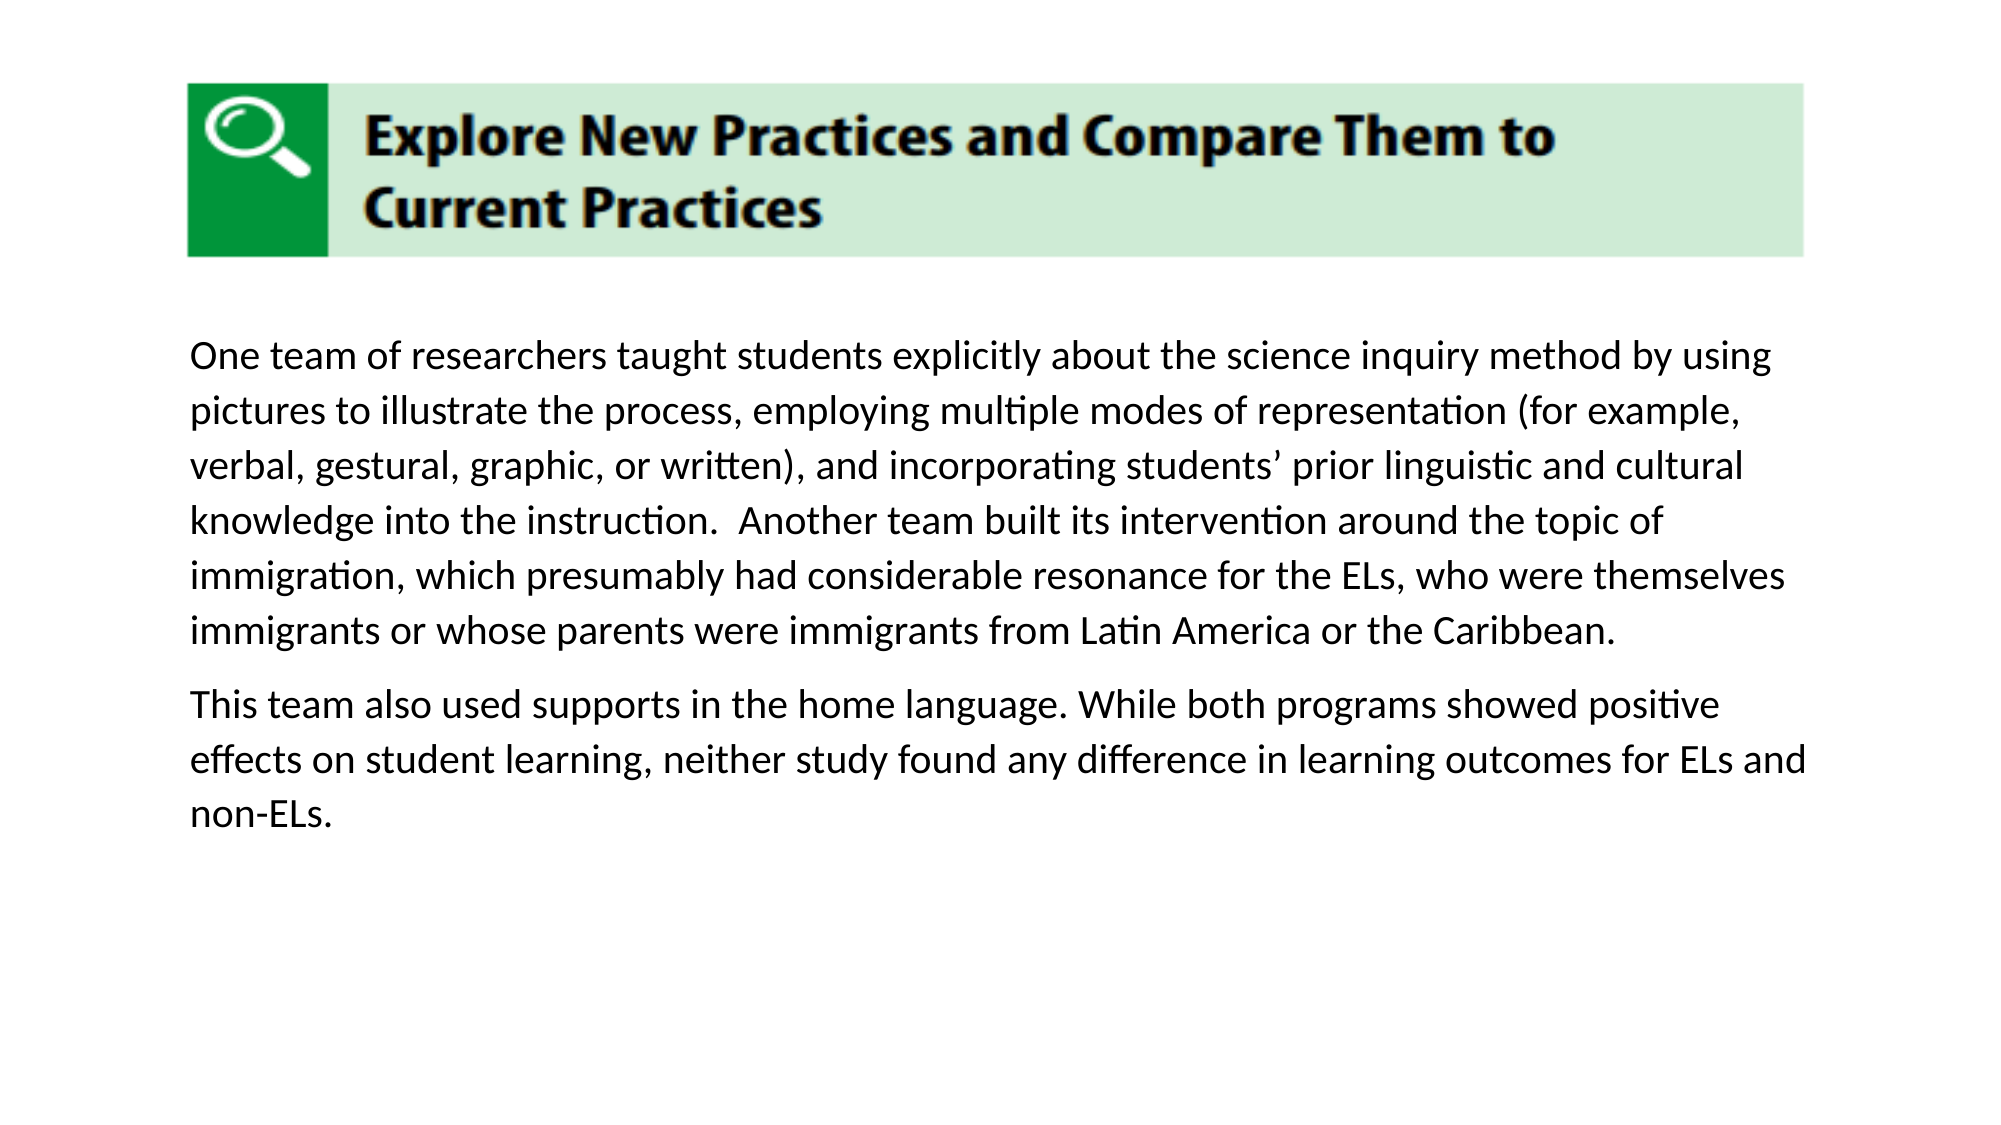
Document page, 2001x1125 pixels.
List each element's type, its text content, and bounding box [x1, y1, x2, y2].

list One team of researchers taught students explicitly about the science inquiry method by using pictures to illustrate the process, employing multiple modes of representation (for example, verbal, gestural, graphic, or written), and incorporating students’ prior linguistic and cultural knowledge into the instruction. Another team built its intervention around the topic of immigration, which presumably had considerable resonance for the ELs, who were themselves immigrants or whose parents were immigrants from Latin America or the Caribbean. This team also used supports in the home language. While both programs showed positive effects on student learning, neither study found any difference in learning outcomes for ELs and non-ELs. [174, 315, 1825, 1068]
picture [174, 75, 1825, 271]
